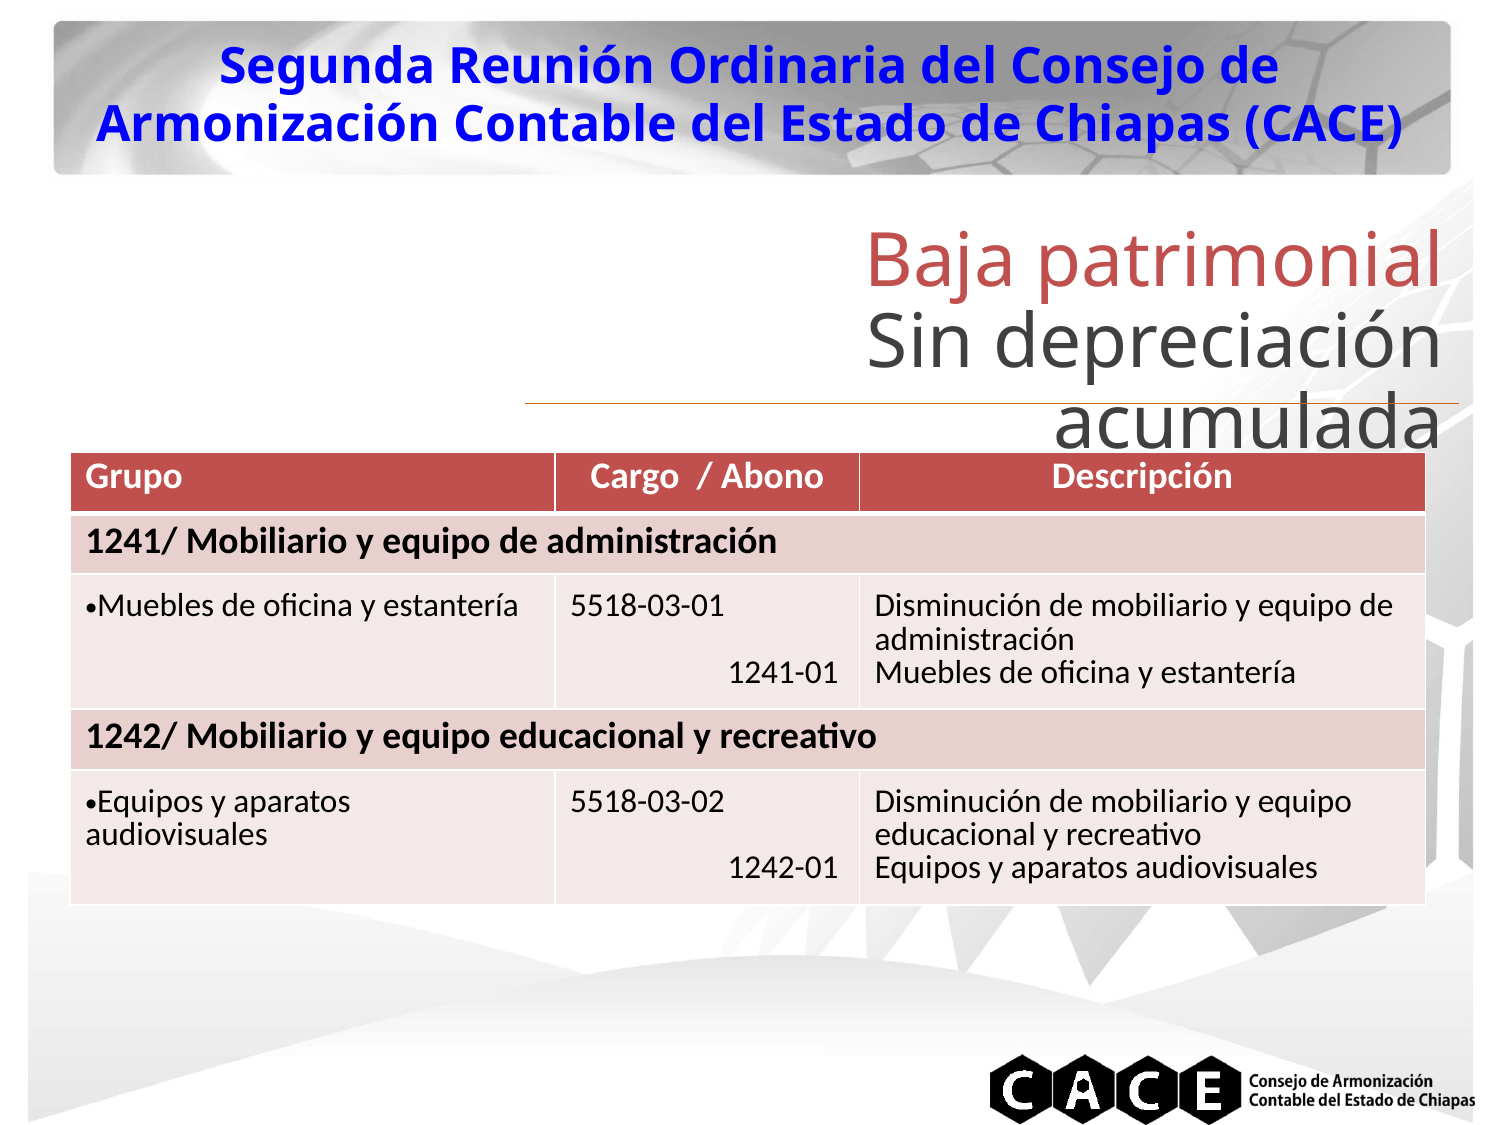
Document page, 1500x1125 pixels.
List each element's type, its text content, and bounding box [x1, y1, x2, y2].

table_cell 5518-03-01 1241-01 [556, 575, 859, 708]
text_box Segunda Reunión Ordinaria del Consejo de Armonización Contable del Estado de Chiapas (CACE) [64, 27, 1436, 160]
table_header Grupo [71, 453, 554, 511]
table_cell 1241/ Mobiliario y equipo de administración [71, 516, 1425, 573]
table_cell Muebles de oficina y estantería [71, 575, 554, 708]
text_box Baja patrimonial Sin depreciación acumulada [468, 214, 1459, 473]
table_header Descripción [860, 453, 1425, 511]
table_cell Disminución de mobiliario y equipo educacional y recreativo Equipos y aparatos audiovisuales [860, 771, 1425, 904]
table_cell Equipos y aparatos audiovisuales [71, 771, 554, 904]
table_cell 1242/ Mobiliario y equipo educacional y recreativo [71, 710, 1425, 769]
table_header Cargo / Abono [556, 453, 859, 511]
table_cell 5518-03-02 1242-01 [556, 771, 859, 904]
table_cell Disminución de mobiliario y equipo de administración Muebles de oficina y estantería [860, 575, 1425, 708]
